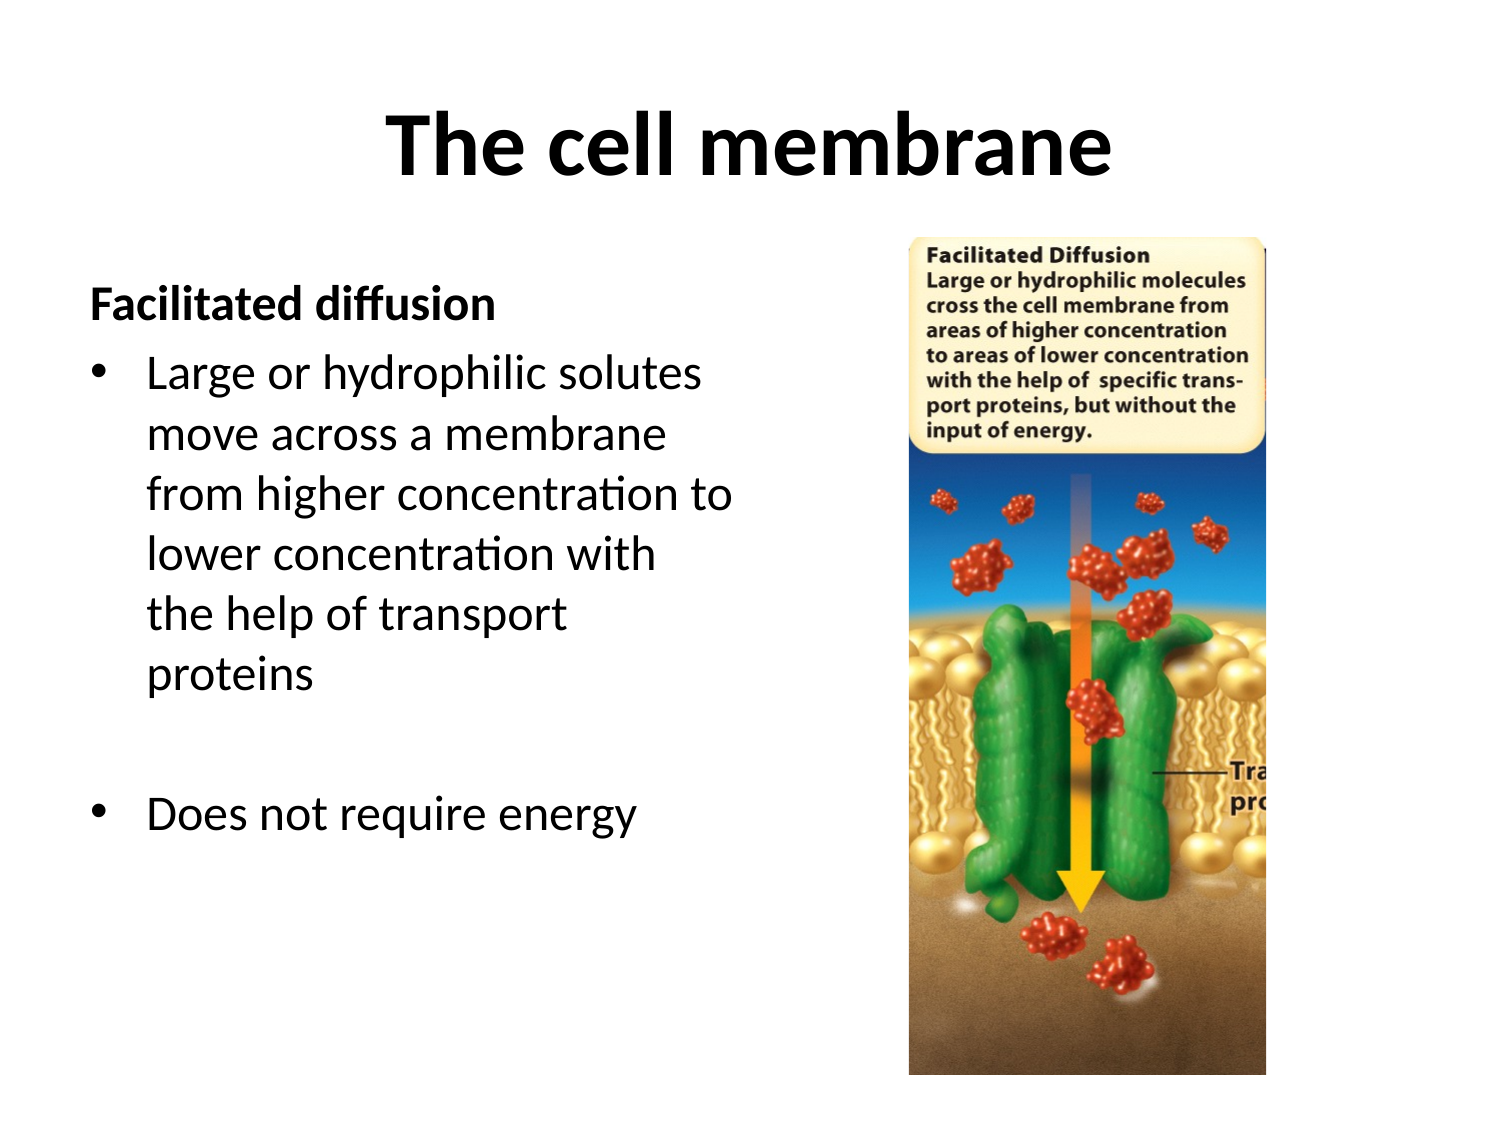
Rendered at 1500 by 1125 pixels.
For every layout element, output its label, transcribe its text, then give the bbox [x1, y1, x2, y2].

list Facilitated diffusion Large or hydrophilic solutes move across a membrane from higher concentration to lower concentration with the help of transport proteins Does not require energy [75, 262, 750, 938]
title The cell membrane [75, 45, 1425, 233]
picture [908, 237, 1267, 1076]
